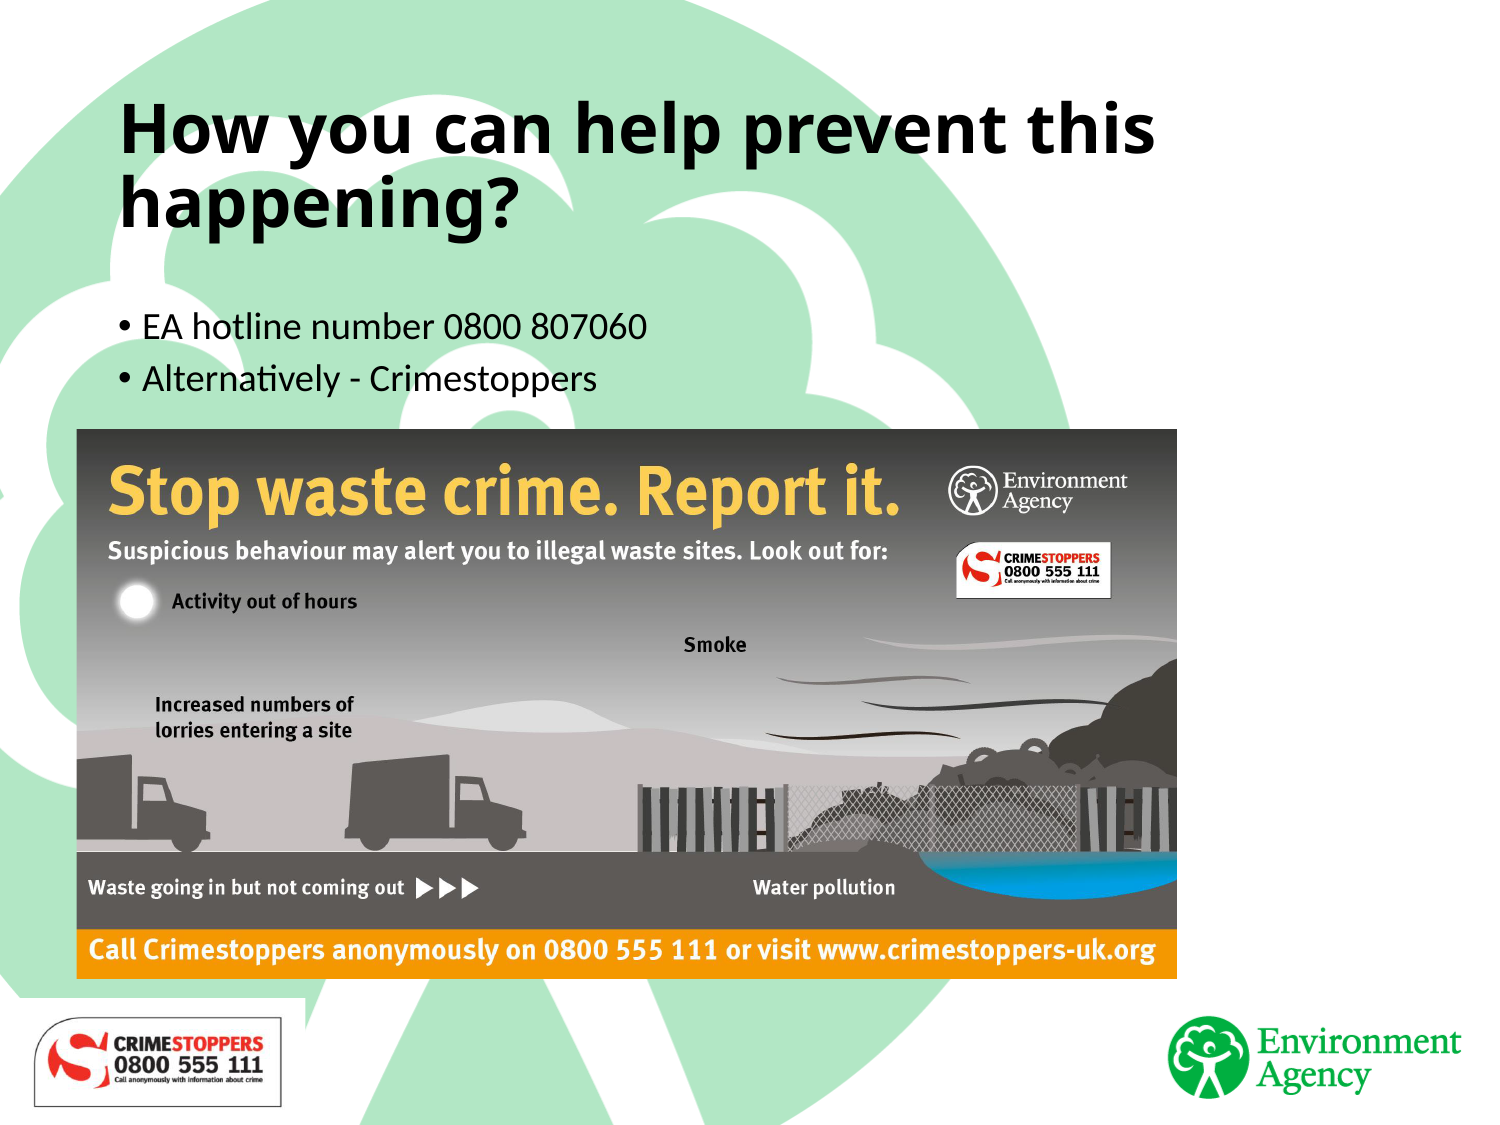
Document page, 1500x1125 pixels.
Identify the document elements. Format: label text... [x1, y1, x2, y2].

title How you can help prevent this happening? [103, 59, 1397, 278]
picture [0, 0, 1500, 1125]
list EA hotline number 0800 807060 Alternatively - Crimestoppers [103, 299, 1397, 409]
